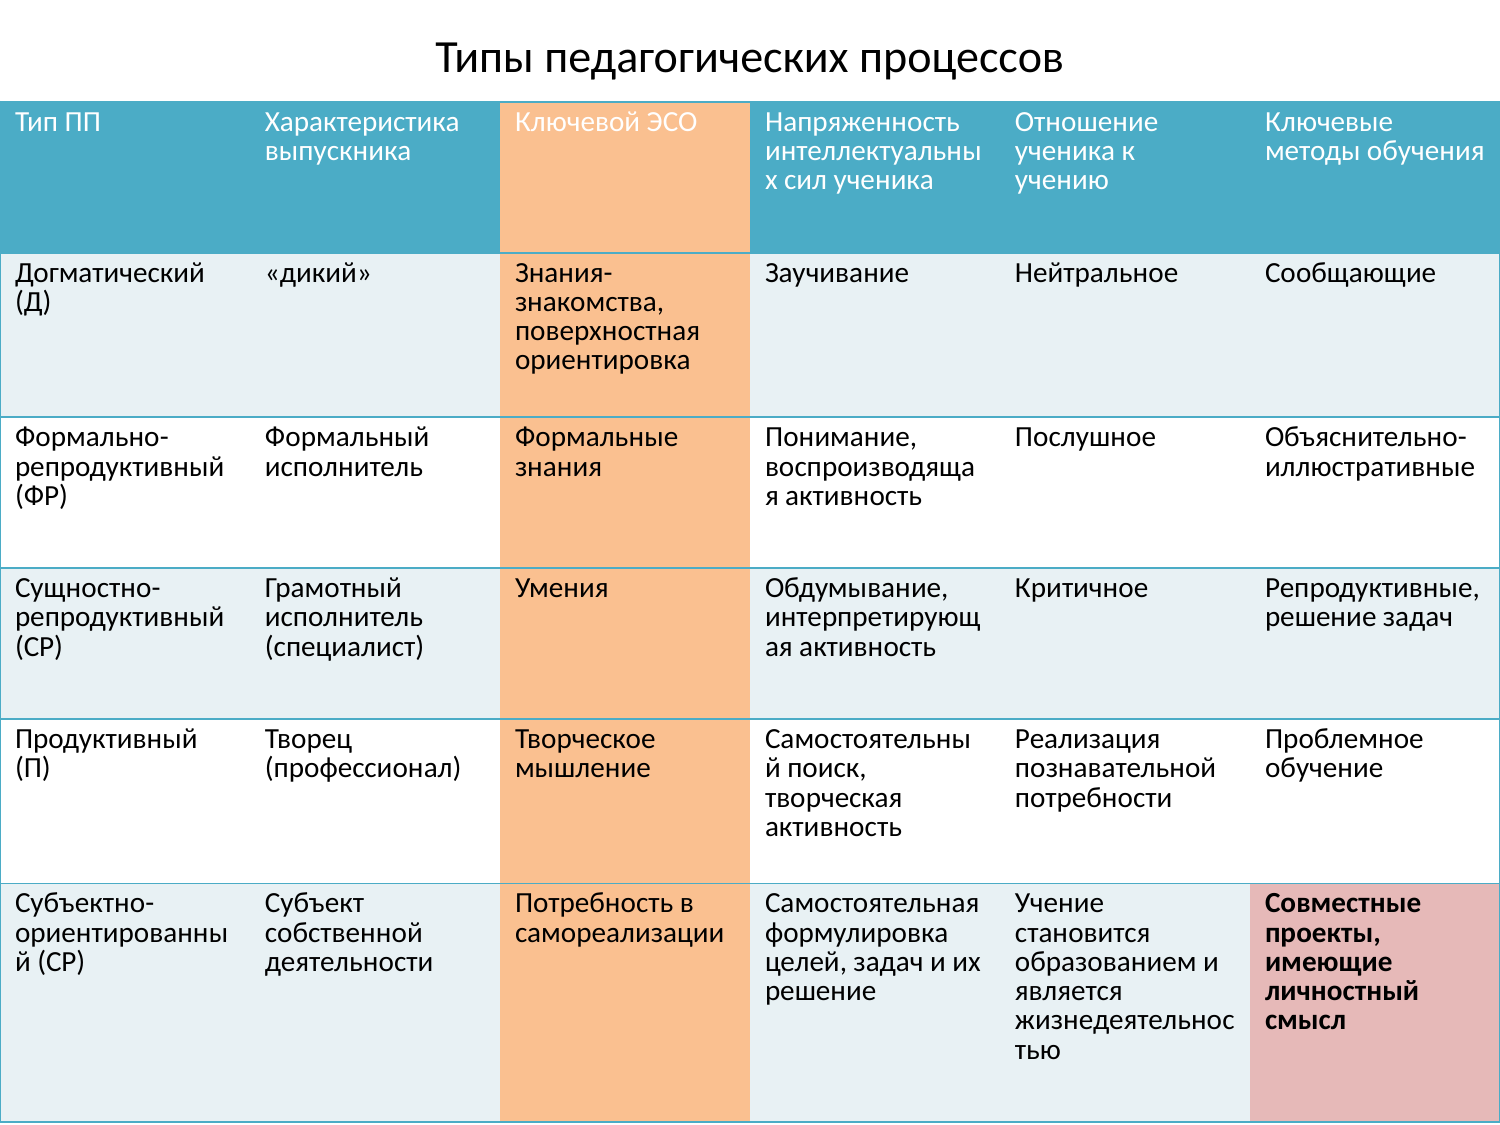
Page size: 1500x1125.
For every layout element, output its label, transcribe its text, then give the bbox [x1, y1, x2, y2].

table_cell Догматический (Д) [1, 254, 250, 416]
table_cell Самостоятельная формулировка целей, задач и их решение [750, 884, 1000, 1121]
table_cell Формально-репродуктивный (ФР) [1, 418, 250, 567]
table_cell Сущностно-репродуктивный (СР) [1, 569, 250, 718]
table_cell Обдумывание, интерпретирующая активность [750, 569, 1000, 718]
table_cell Формальные знания [500, 418, 750, 567]
table_cell Заучивание [750, 254, 1000, 416]
table_cell Учение становится образованием и является жизнедеятельностью [1000, 884, 1250, 1121]
table_header Тип ПП [1, 103, 250, 252]
table_cell Понимание, воспроизводящая активность [750, 418, 1000, 567]
table_cell Самостоятельный поиск, творческая активность [750, 720, 1000, 883]
table_header Ключевые методы обучения [1250, 103, 1499, 252]
table_cell Субъект собственной деятельности [250, 884, 500, 1121]
table_cell Нейтральное [1000, 254, 1250, 416]
table_cell Репродуктивные, решение задач [1250, 569, 1499, 718]
table_header Напряженность интеллектуальных сил ученика [750, 103, 1000, 252]
table_cell Реализация познавательной потребности [1000, 720, 1250, 883]
table_header Характеристика выпускника [250, 103, 500, 252]
table_cell Критичное [1000, 569, 1250, 718]
table_cell Потребность в самореализации [500, 884, 750, 1121]
table_cell Совместные проекты, имеющие личностный смысл [1250, 884, 1499, 1121]
table_cell Продуктивный (П) [1, 720, 250, 883]
table_cell Субъектно-ориентированный (СР) [1, 884, 250, 1121]
table_header Ключевой ЭСО [500, 103, 750, 252]
title Типы педагогических процессов [75, 19, 1425, 90]
table_cell Грамотный исполнитель (специалист) [250, 569, 500, 718]
table_cell «дикий» [250, 254, 500, 416]
table_header Отношение ученика к учению [1000, 103, 1250, 252]
table_cell Сообщающие [1250, 254, 1499, 416]
table_cell Формальный исполнитель [250, 418, 500, 567]
table_cell Послушное [1000, 418, 1250, 567]
table_cell Творец (профессионал) [250, 720, 500, 883]
table_cell Объяснительно-иллюстративные [1250, 418, 1499, 567]
table_cell Умения [500, 569, 750, 718]
table_cell Проблемное обучение [1250, 720, 1499, 883]
table_cell Знания-знакомства, поверхностная ориентировка [500, 254, 750, 416]
table_cell Творческое мышление [500, 720, 750, 883]
